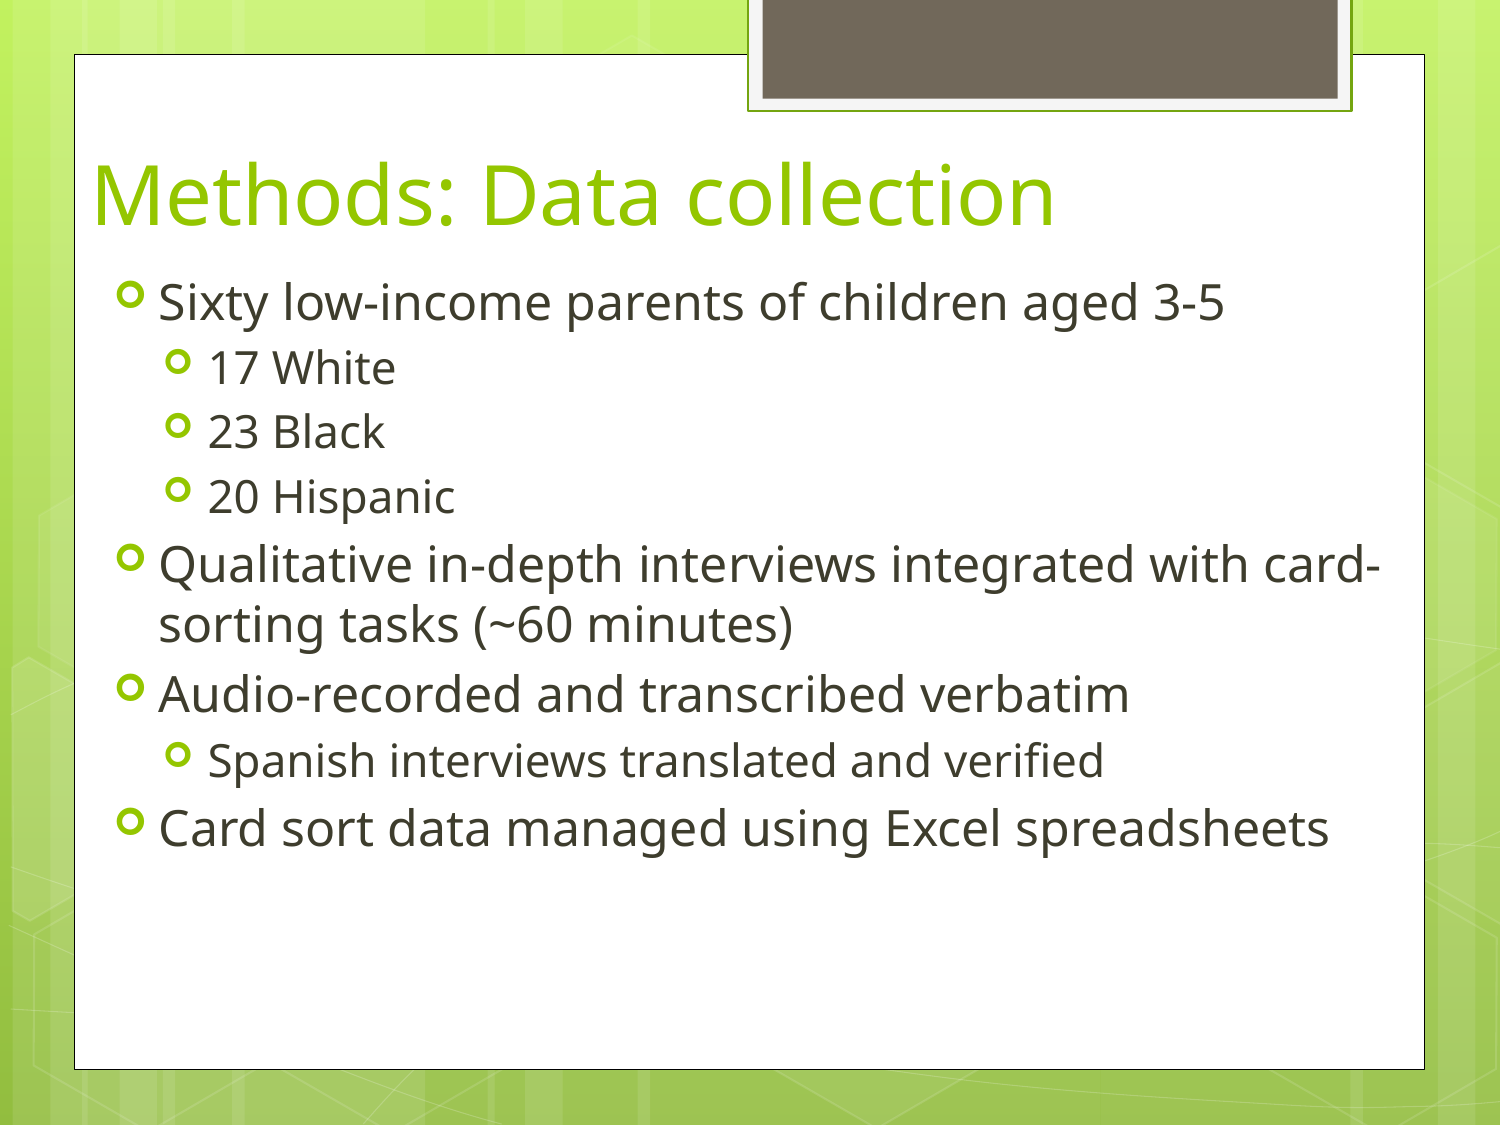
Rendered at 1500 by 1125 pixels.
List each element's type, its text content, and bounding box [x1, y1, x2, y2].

list Sixty low-income parents of children aged 3-5 17 White 23 Black 20 Hispanic Qualitative in-depth interviews integrated with card-sorting tasks (~60 minutes) Audio-recorded and transcribed verbatim Spanish interviews translated and verified Card sort data managed using Excel spreadsheets [87, 262, 1413, 1050]
title Methods: Data collection [75, 62, 1228, 250]
